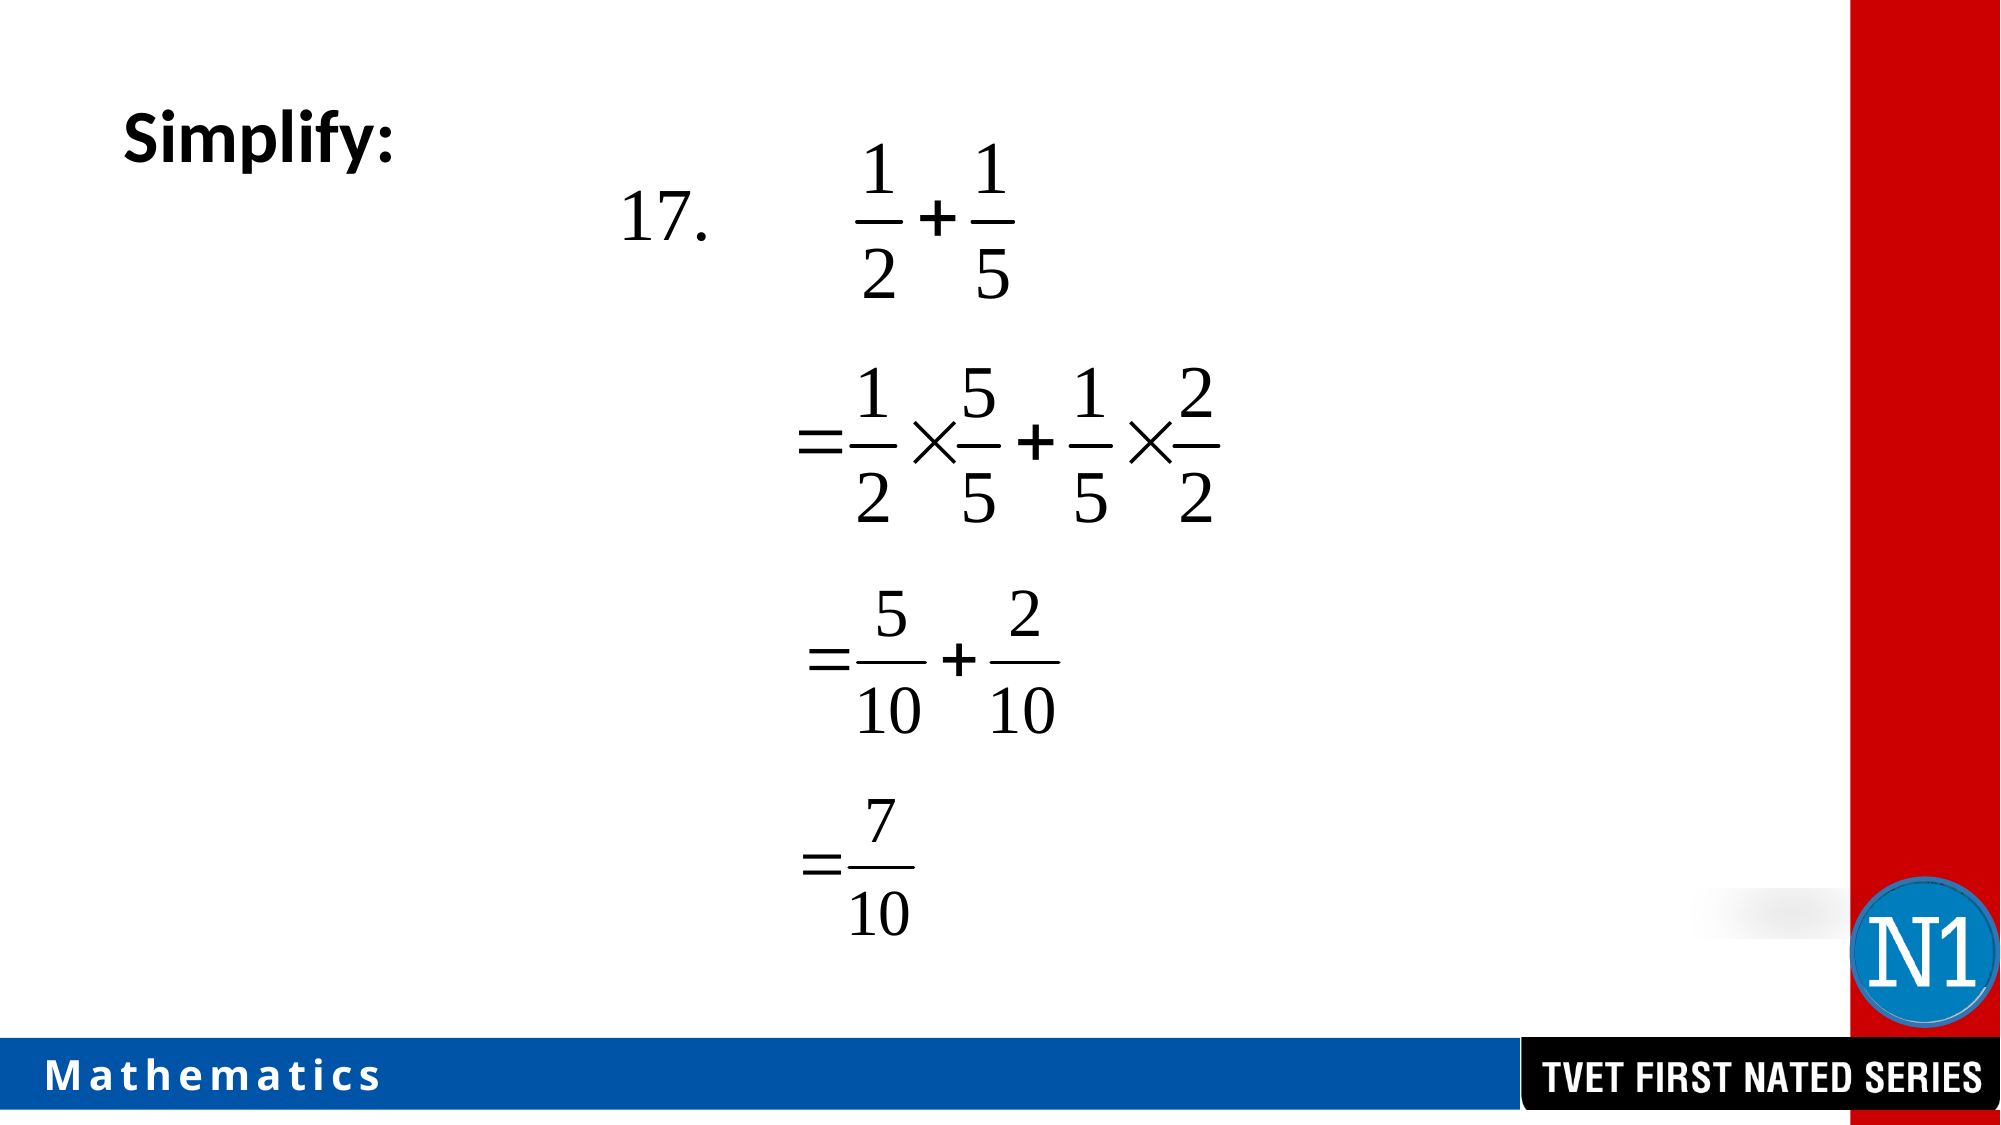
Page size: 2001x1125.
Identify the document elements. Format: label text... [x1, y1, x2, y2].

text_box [686, 780, 927, 950]
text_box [686, 570, 1072, 749]
picture [1870, 918, 1938, 986]
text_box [666, 346, 1232, 540]
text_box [615, 122, 1032, 316]
list Simplify: [108, 90, 1798, 233]
picture [1942, 918, 1975, 986]
picture [1520, 1037, 2000, 1110]
